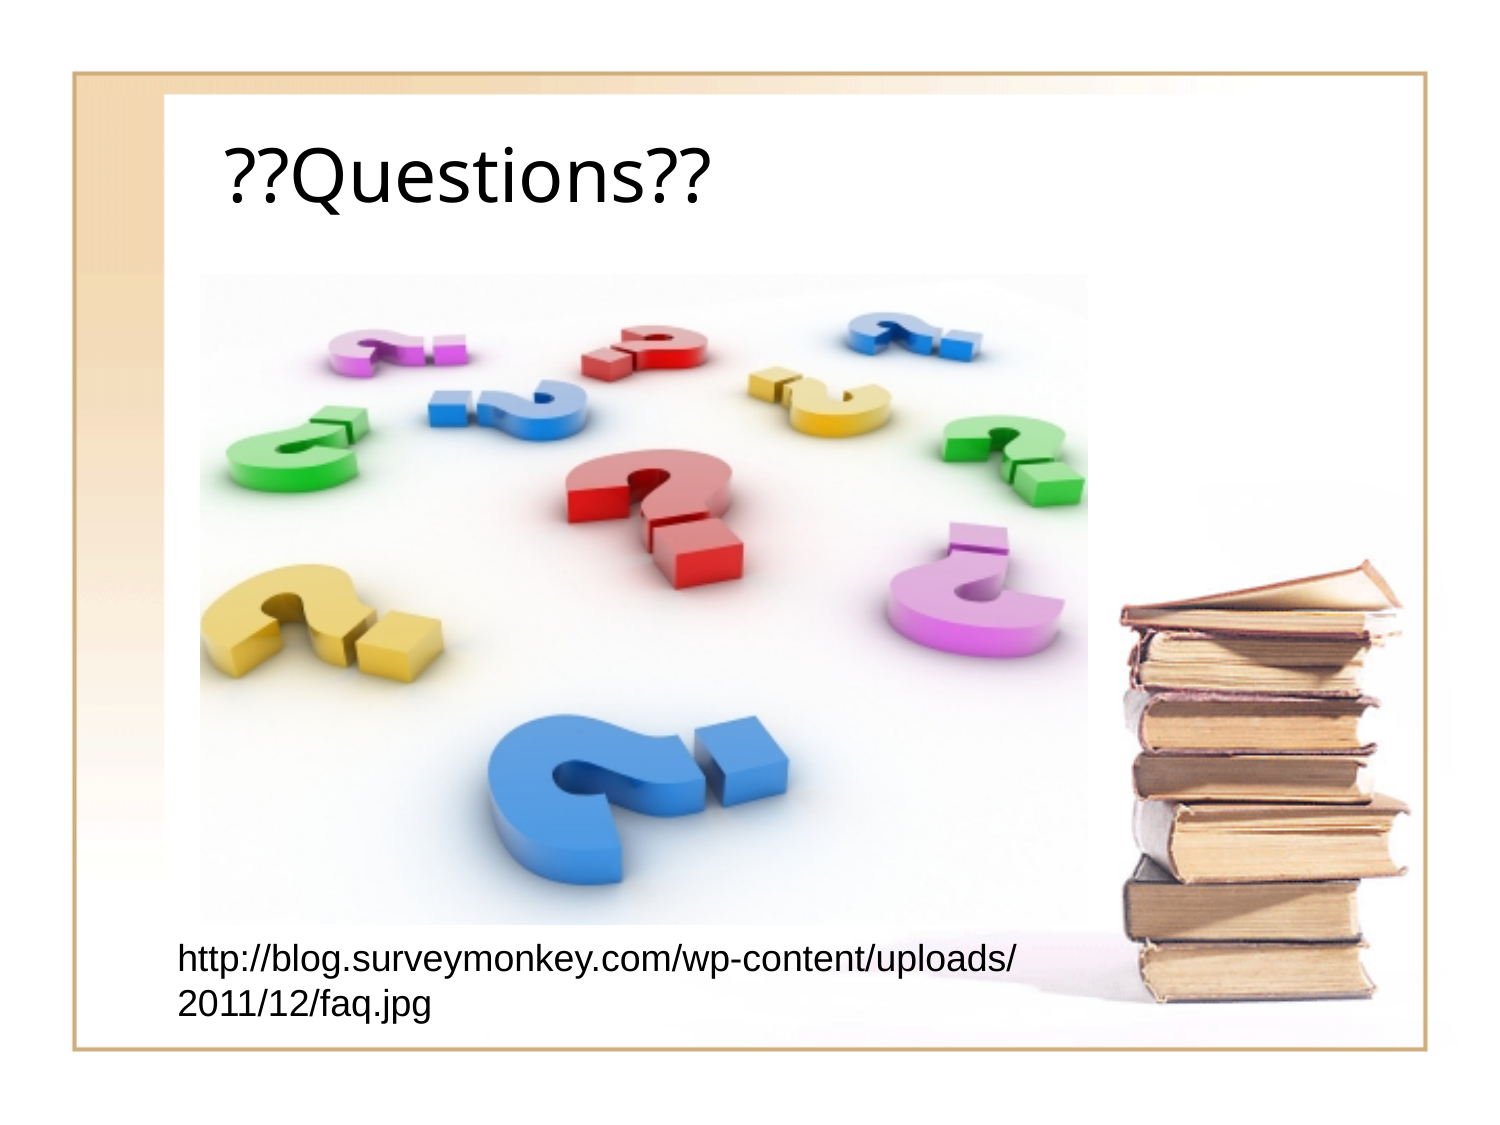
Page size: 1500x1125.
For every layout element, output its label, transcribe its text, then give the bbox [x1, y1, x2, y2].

title ??Questions?? [209, 112, 1373, 233]
picture [0, 0, 1500, 1125]
text_box http://blog.surveymonkey.com/wp-content/uploads/2011/12/faq.jpg [162, 926, 1088, 1031]
